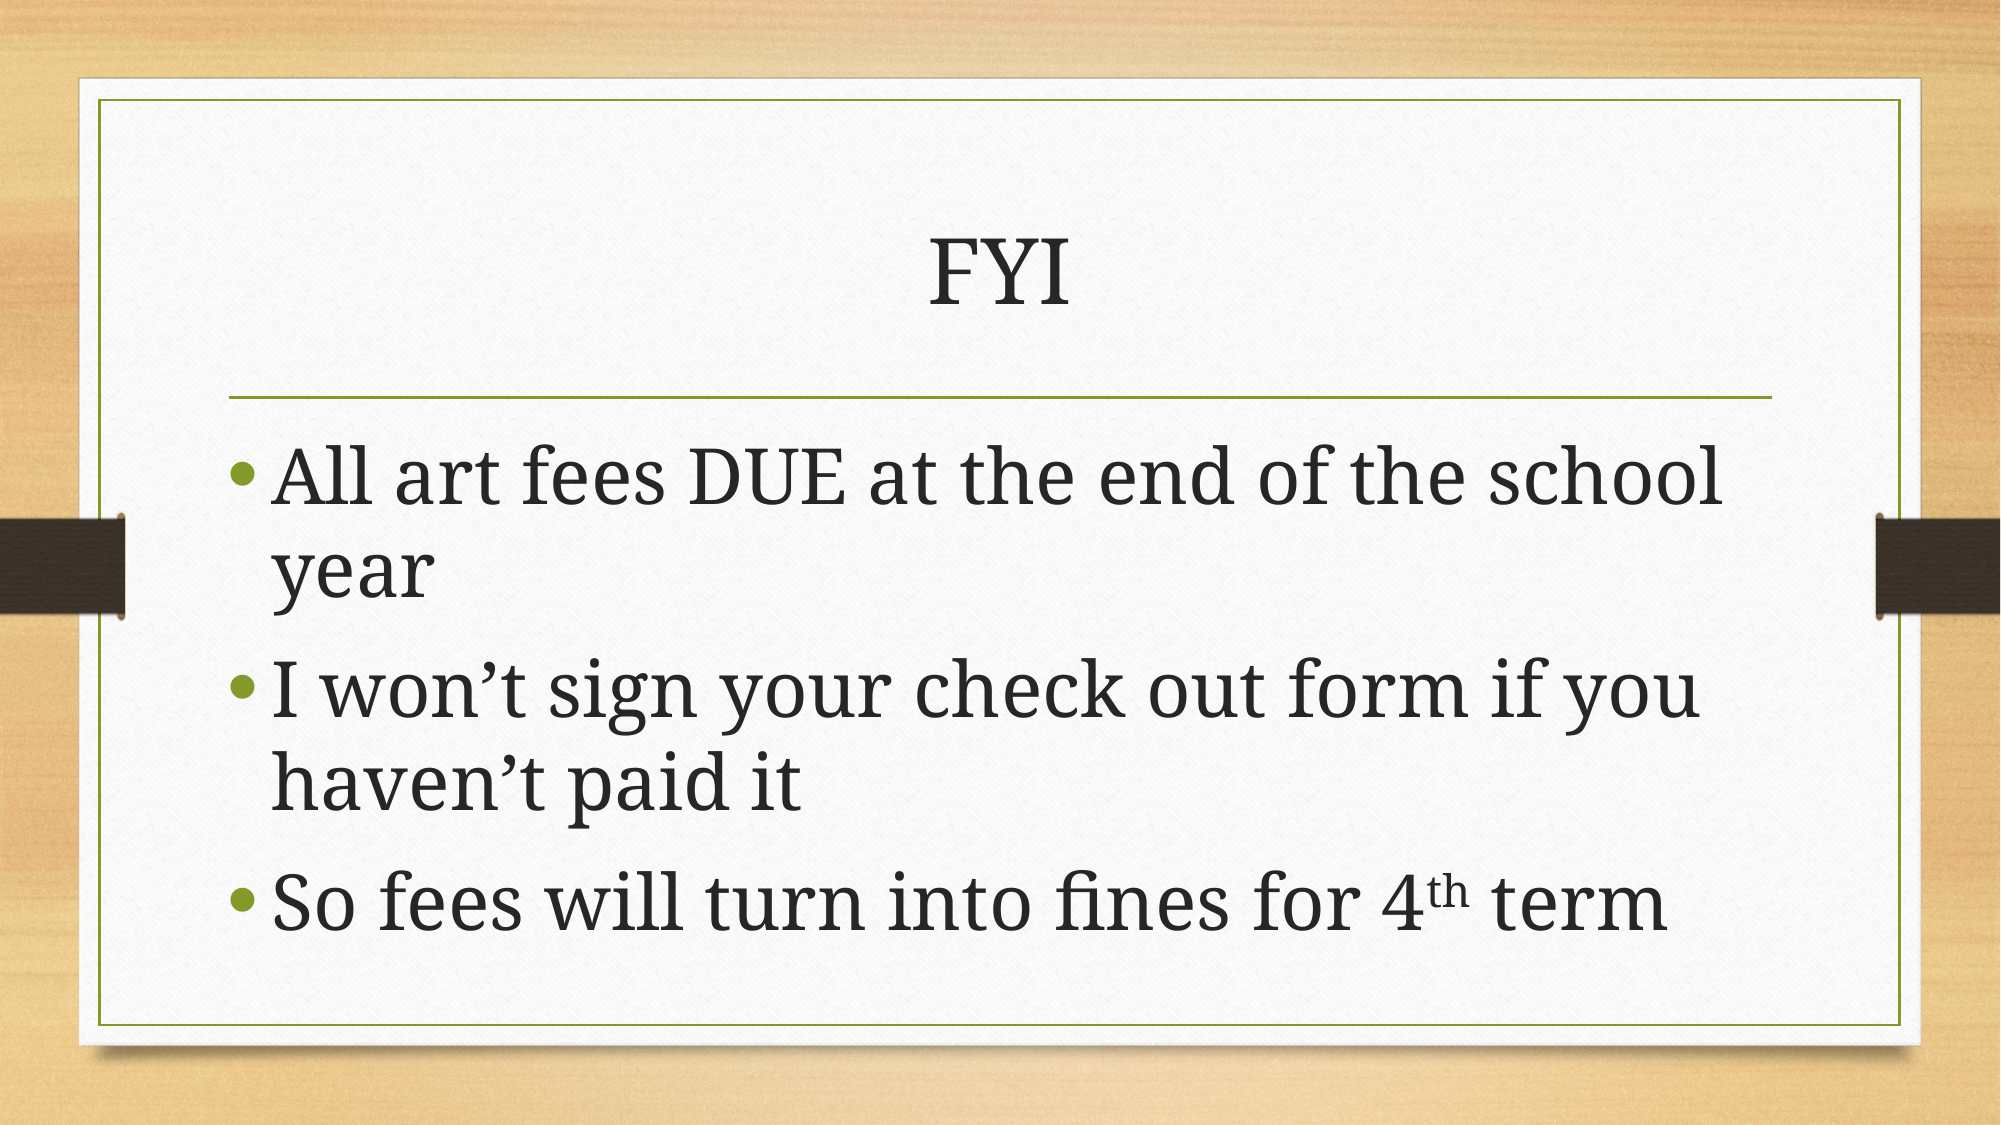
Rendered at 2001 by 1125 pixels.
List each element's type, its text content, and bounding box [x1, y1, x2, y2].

list All art fees DUE at the end of the school year I won’t sign your check out form if you haven’t paid it So fees will turn into fines for 4th term [212, 419, 1788, 964]
picture [0, 0, 2001, 1125]
title FYI [212, 161, 1788, 375]
